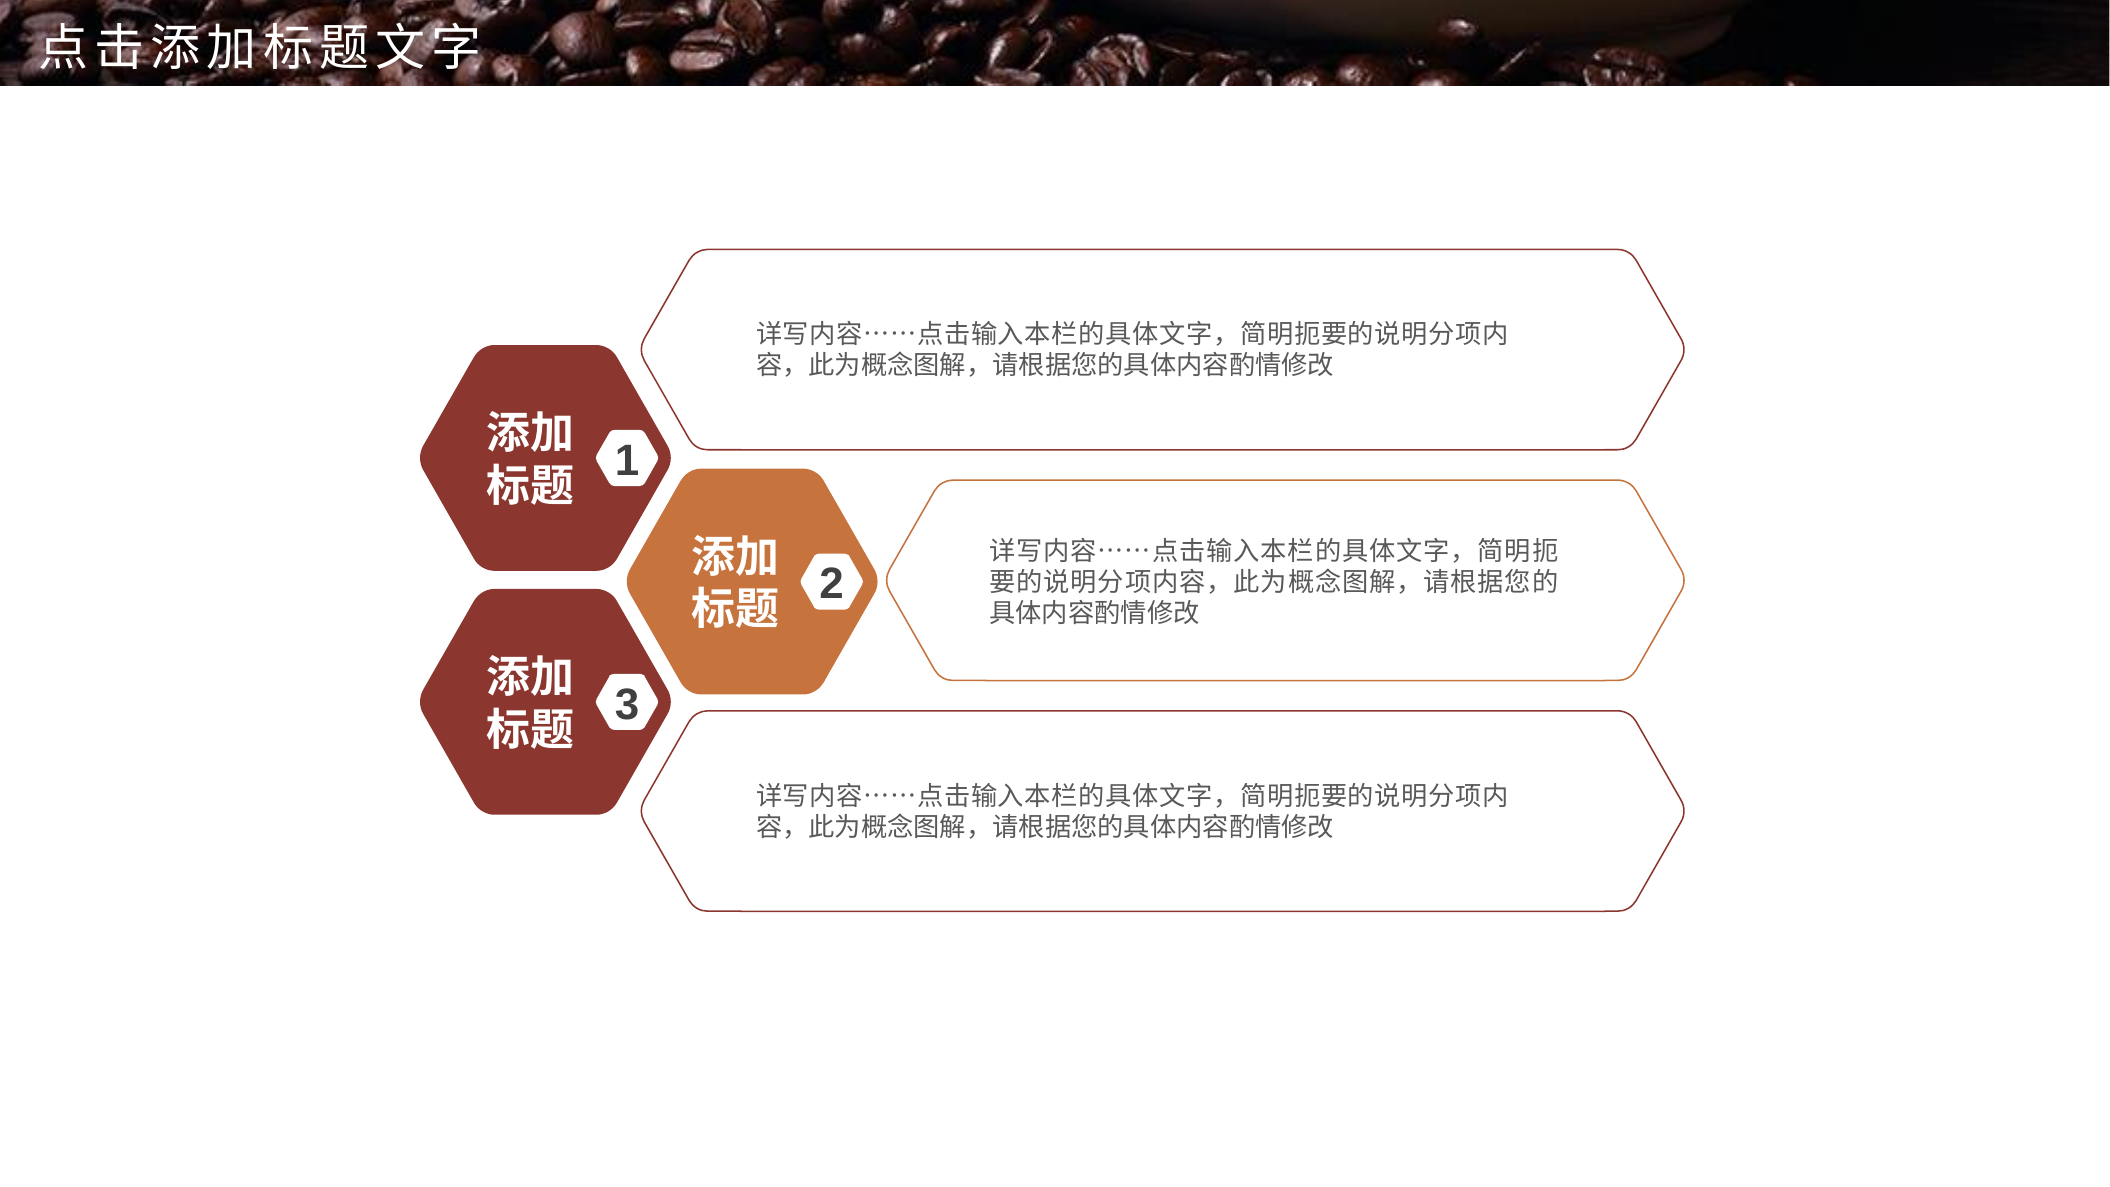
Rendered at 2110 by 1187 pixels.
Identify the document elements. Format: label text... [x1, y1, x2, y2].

text_box 添加标题 [475, 404, 586, 511]
text_box [659, 674, 671, 729]
text_box [420, 345, 671, 571]
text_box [595, 673, 659, 730]
text_box 添加标题 [680, 528, 791, 634]
text_box 详写内容……点击输入本栏的具体文字，简明扼要的说明分项内容，此为概念图解，请根据您的具体内容酌情修改 [755, 318, 1509, 381]
text_box 详写内容……点击输入本栏的具体文字，简明扼要的说明分项内容，此为概念图解，请根据您的具体内容酌情修改 [989, 535, 1559, 628]
text_box [640, 709, 1685, 913]
text_box 详写内容……点击输入本栏的具体文字，简明扼要的说明分项内容，此为概念图解，请根据您的具体内容酌情修改 [755, 779, 1509, 842]
text_box 1 [595, 429, 659, 487]
text_box [420, 588, 659, 815]
text_box [626, 468, 878, 695]
text_box [0, 0, 2110, 86]
text_box [640, 248, 1685, 451]
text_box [800, 553, 863, 610]
text_box 添加标题 [475, 648, 586, 755]
text_box [885, 479, 1686, 682]
text_box 点击添加标题文字 [22, 7, 531, 84]
